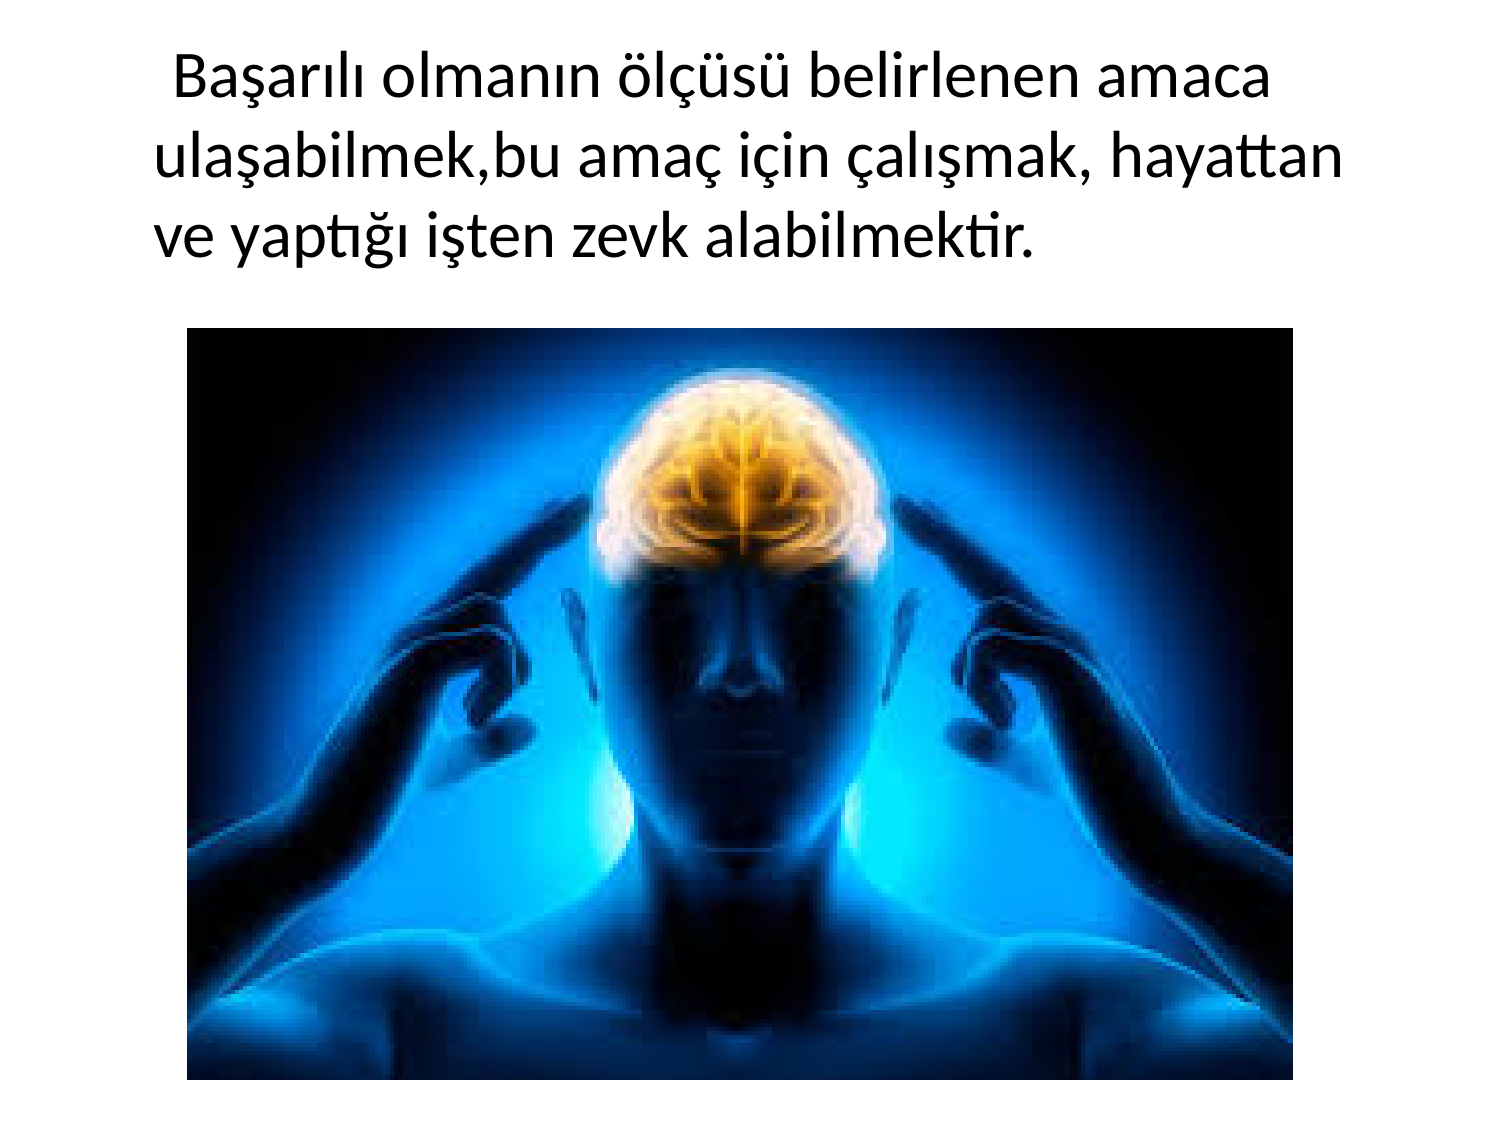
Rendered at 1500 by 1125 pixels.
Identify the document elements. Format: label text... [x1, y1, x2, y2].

list Başarılı olmanın ölçüsü belirlenen amaca ulaşabilmek,bu amaç için çalışmak, hayattan ve yaptığı işten zevk alabilmektir. [82, 23, 1425, 300]
picture [187, 327, 1293, 1080]
